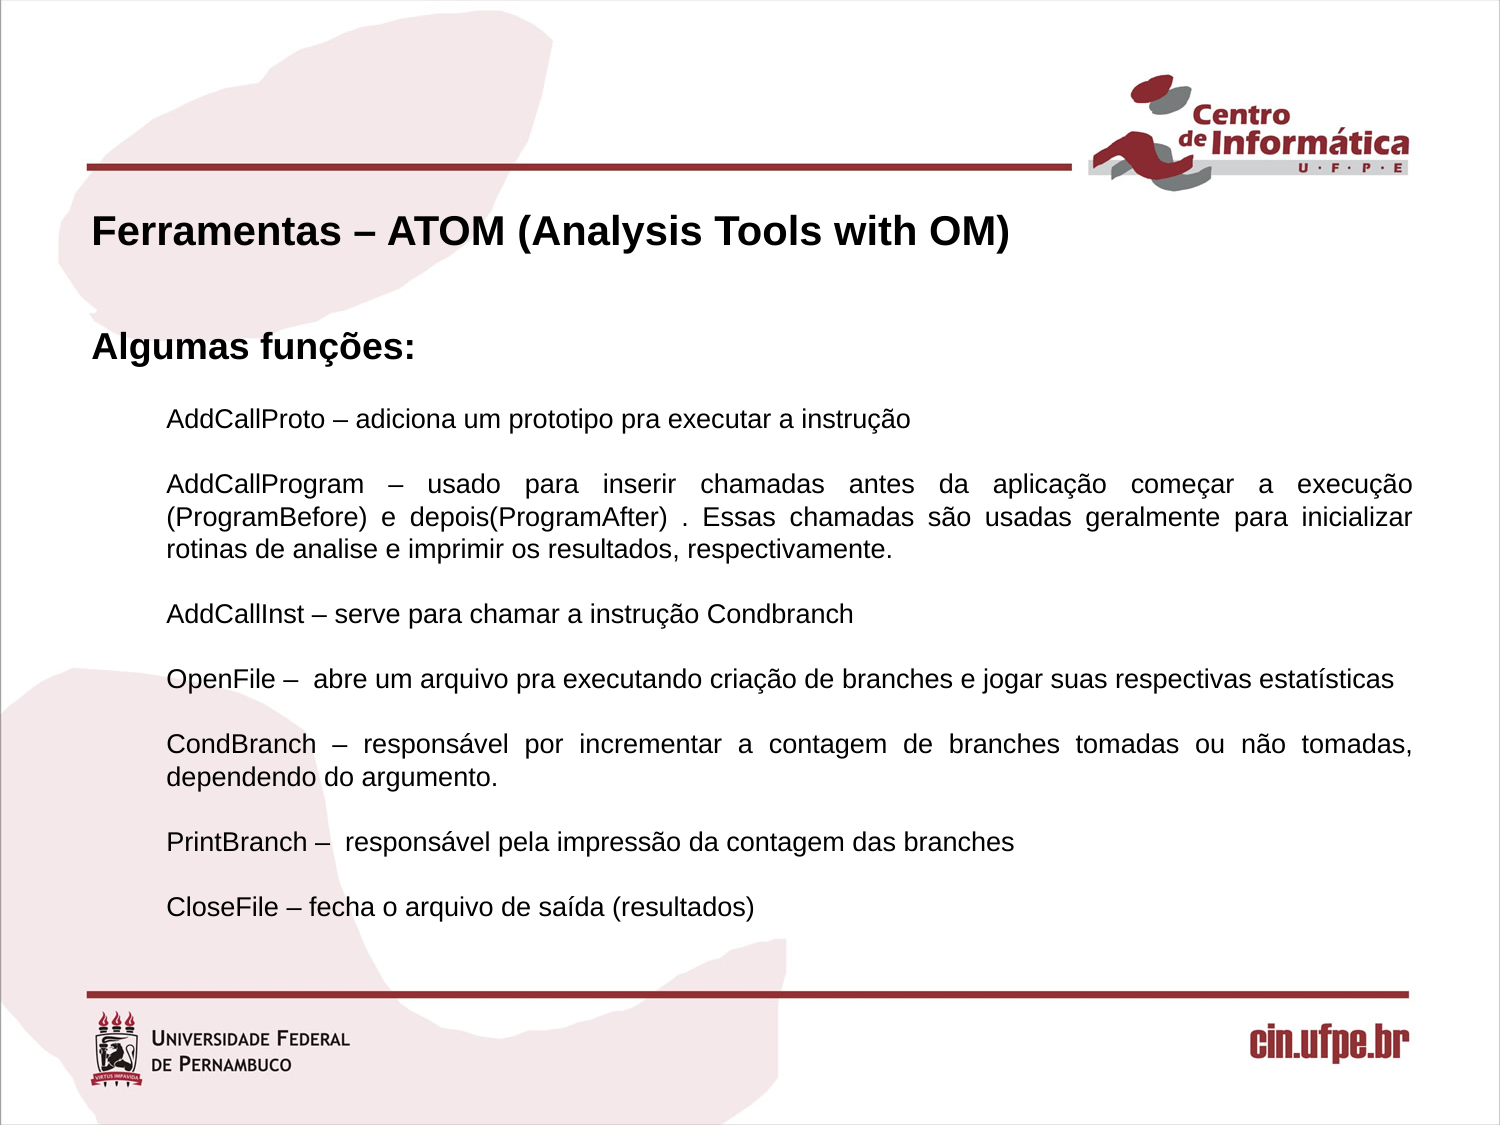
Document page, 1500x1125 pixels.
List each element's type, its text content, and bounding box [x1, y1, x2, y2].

picture [0, 0, 1500, 1125]
text_box [74, 45, 1425, 233]
text_box Ferramentas – ATOM (Analysis Tools with OM) Algumas funções: AddCallProto – adiciona um prototipo pra executar a instrução AddCallProgram – usado para inserir chamadas antes da aplicação começar a execução (ProgramBefore) e depois(ProgramAfter) . Essas chamadas são usadas geralmente para inicializar rotinas de analise e imprimir os resultados, respectivamente. AddCallInst – serve para chamar a instrução Condbranch OpenFile – abre um arquivo pra executando criação de branches e jogar suas respectivas estatísticas CondBranch – responsável por incrementar a contagem de branches tomadas ou não tomadas, dependendo do argumento. PrintBranch – responsável pela impressão da contagem das branches CloseFile – fecha o arquivo de saída (resultados) [76, 196, 1427, 939]
